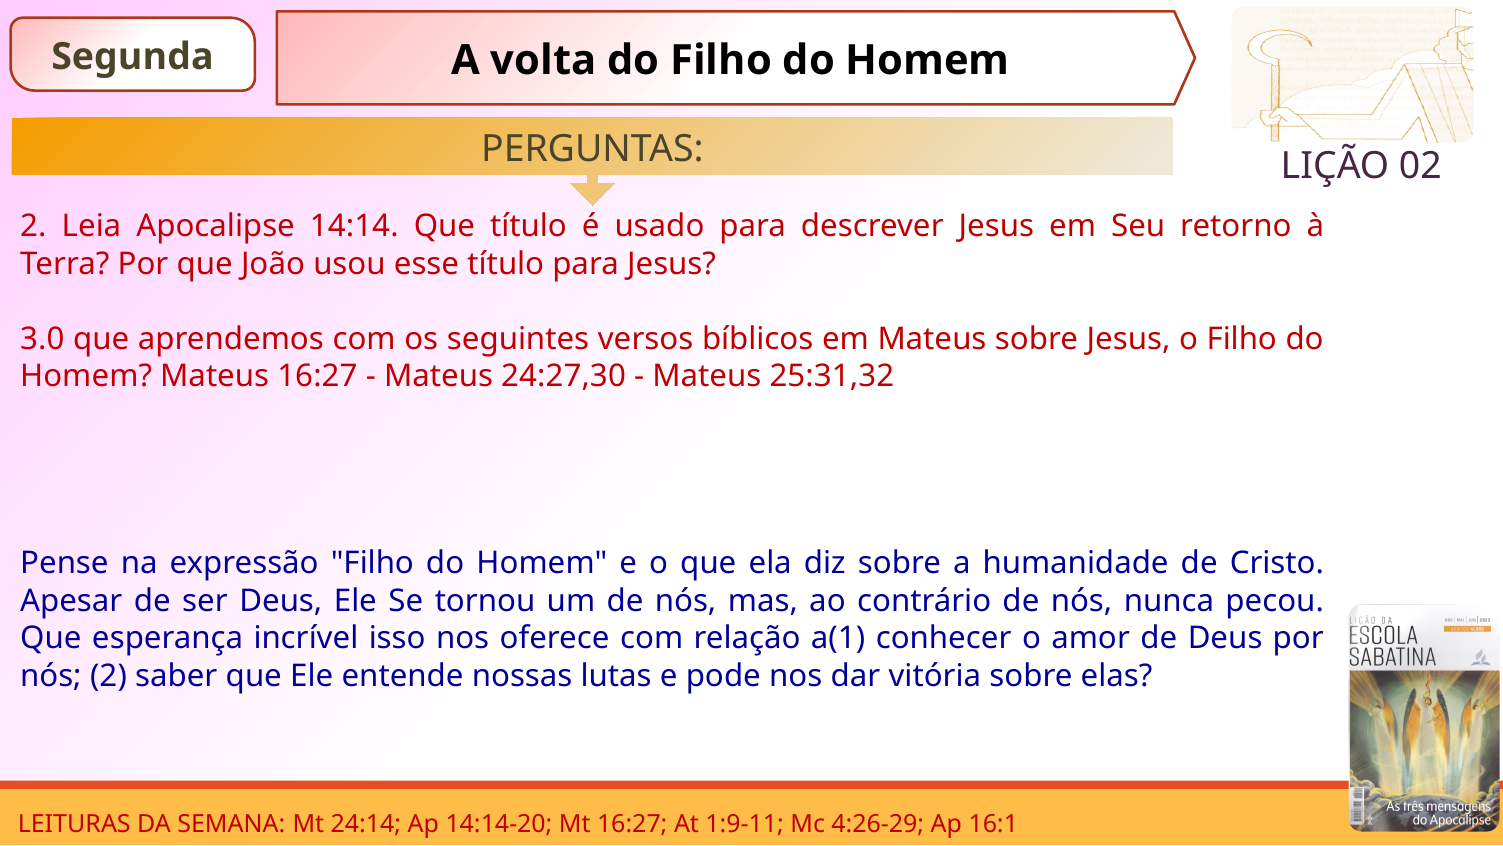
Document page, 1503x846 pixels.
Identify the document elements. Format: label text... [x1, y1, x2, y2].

text_box LEITURAS DA SEMANA: Mt 24:14; Ap 14:14-20; Mt 16:27; At 1:9-11; Mc 4:26-29; Ap 16:1 [3, 799, 1421, 845]
text_box A volta do Filho do Homem [275, 10, 1197, 106]
text_box PERGUNTAS: [10, 116, 1174, 207]
picture [1231, 6, 1474, 144]
picture [1348, 603, 1501, 833]
text_box Segunda [9, 16, 257, 92]
text_box 2. Leia Apocalipse 14:14. Que título é usado para descrever Jesus em Seu retorno à Terra? Por que João usou esse título para Jesus? 3.0 que aprendemos com os seguintes versos bíblicos em Mateus sobre Jesus, o Filho do Homem? Mateus 16:27 - Mateus 24:27,30 - Mateus 25:31,32 Pense na expressão "Filho do Homem" e o que ela diz sobre a humanidade de Cristo. Apesar de ser Deus, Ele Se tornou um de nós, mas, ao contrário de nós, nunca pecou. Que esperança incrível isso nos oferece com relação a(1) conhecer o amor de Deus por nós; (2) saber que Ele entende nossas lutas e pode nos dar vitória sobre elas? [5, 198, 1341, 700]
text_box LIÇÃO 02 [1265, 153, 1458, 194]
